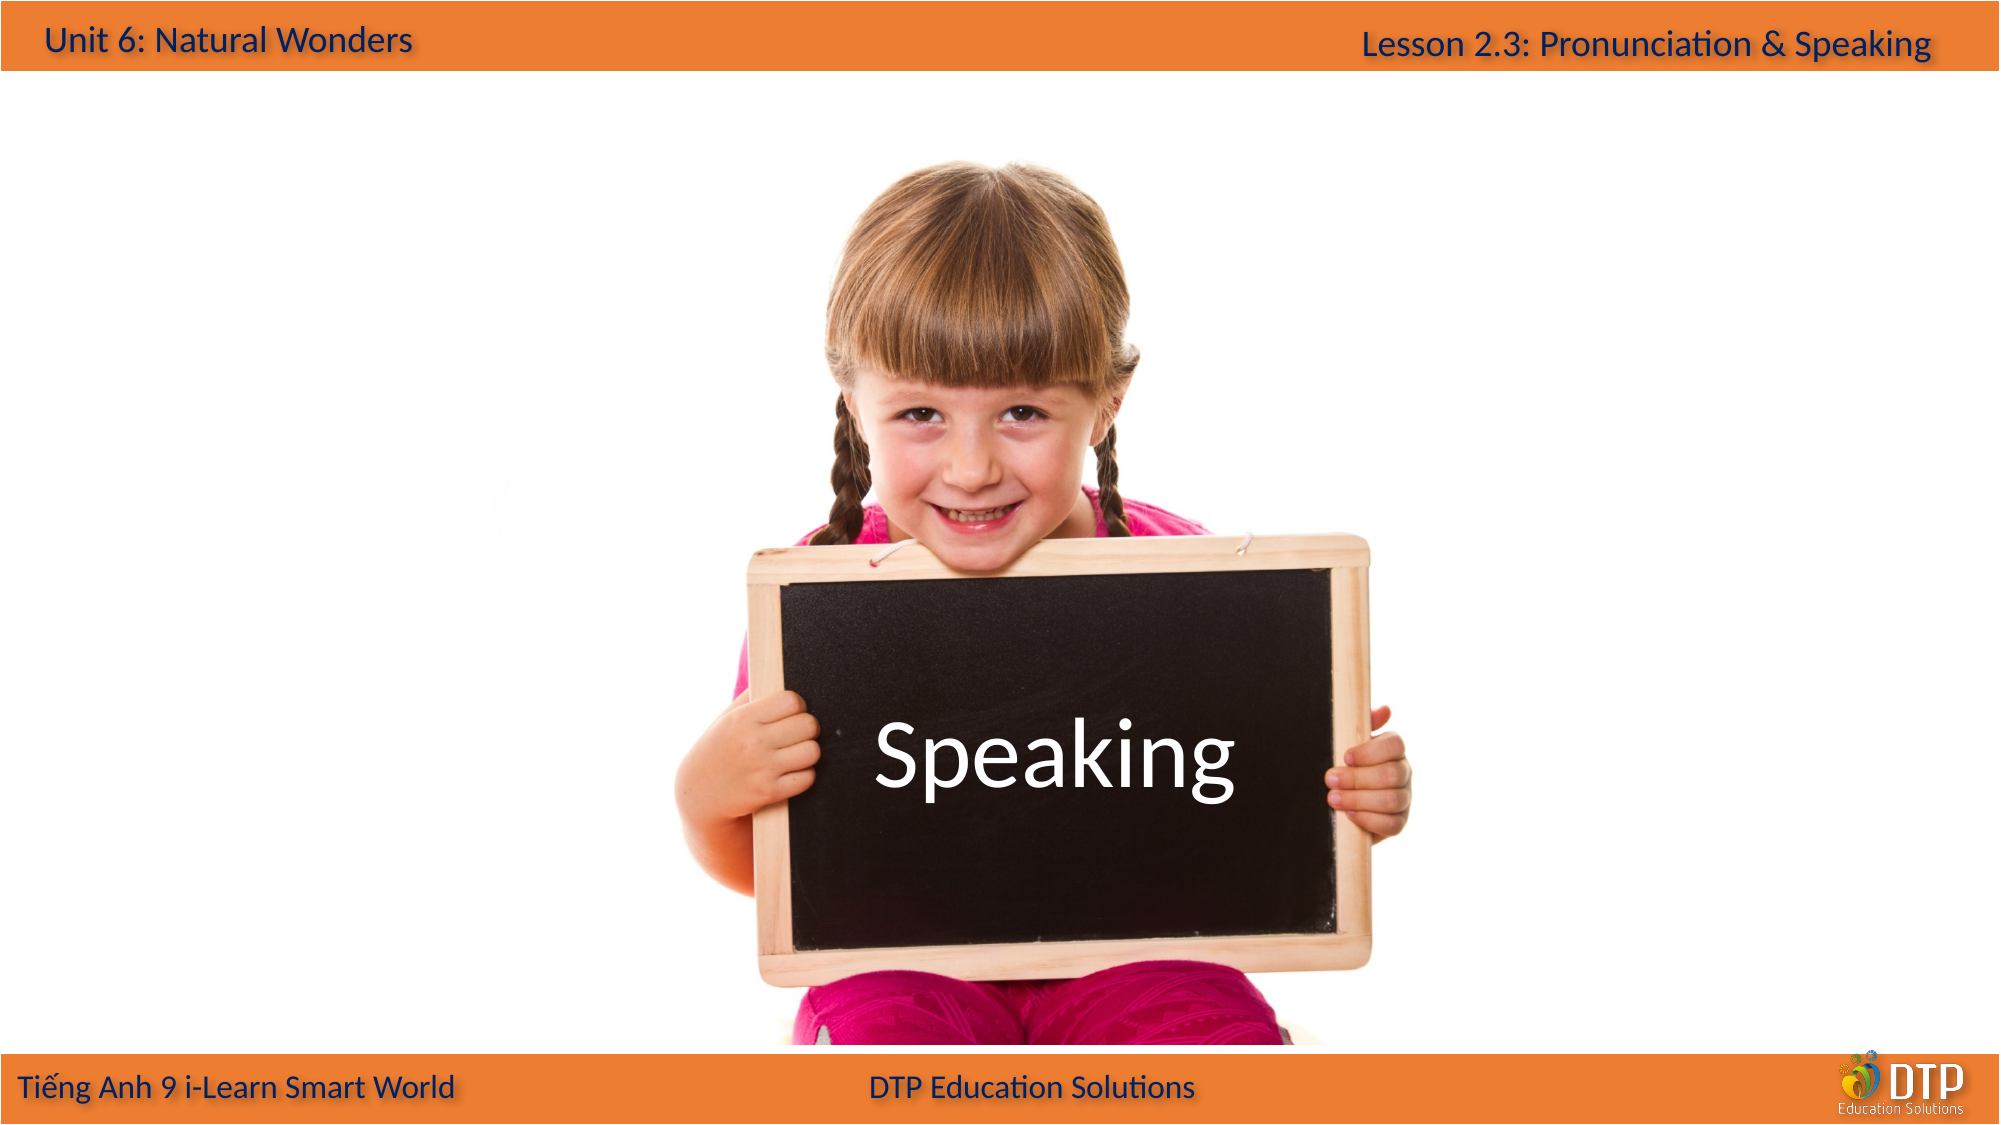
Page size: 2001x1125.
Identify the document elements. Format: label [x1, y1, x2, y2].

picture [1839, 1050, 1963, 1114]
picture [342, 123, 1648, 1045]
